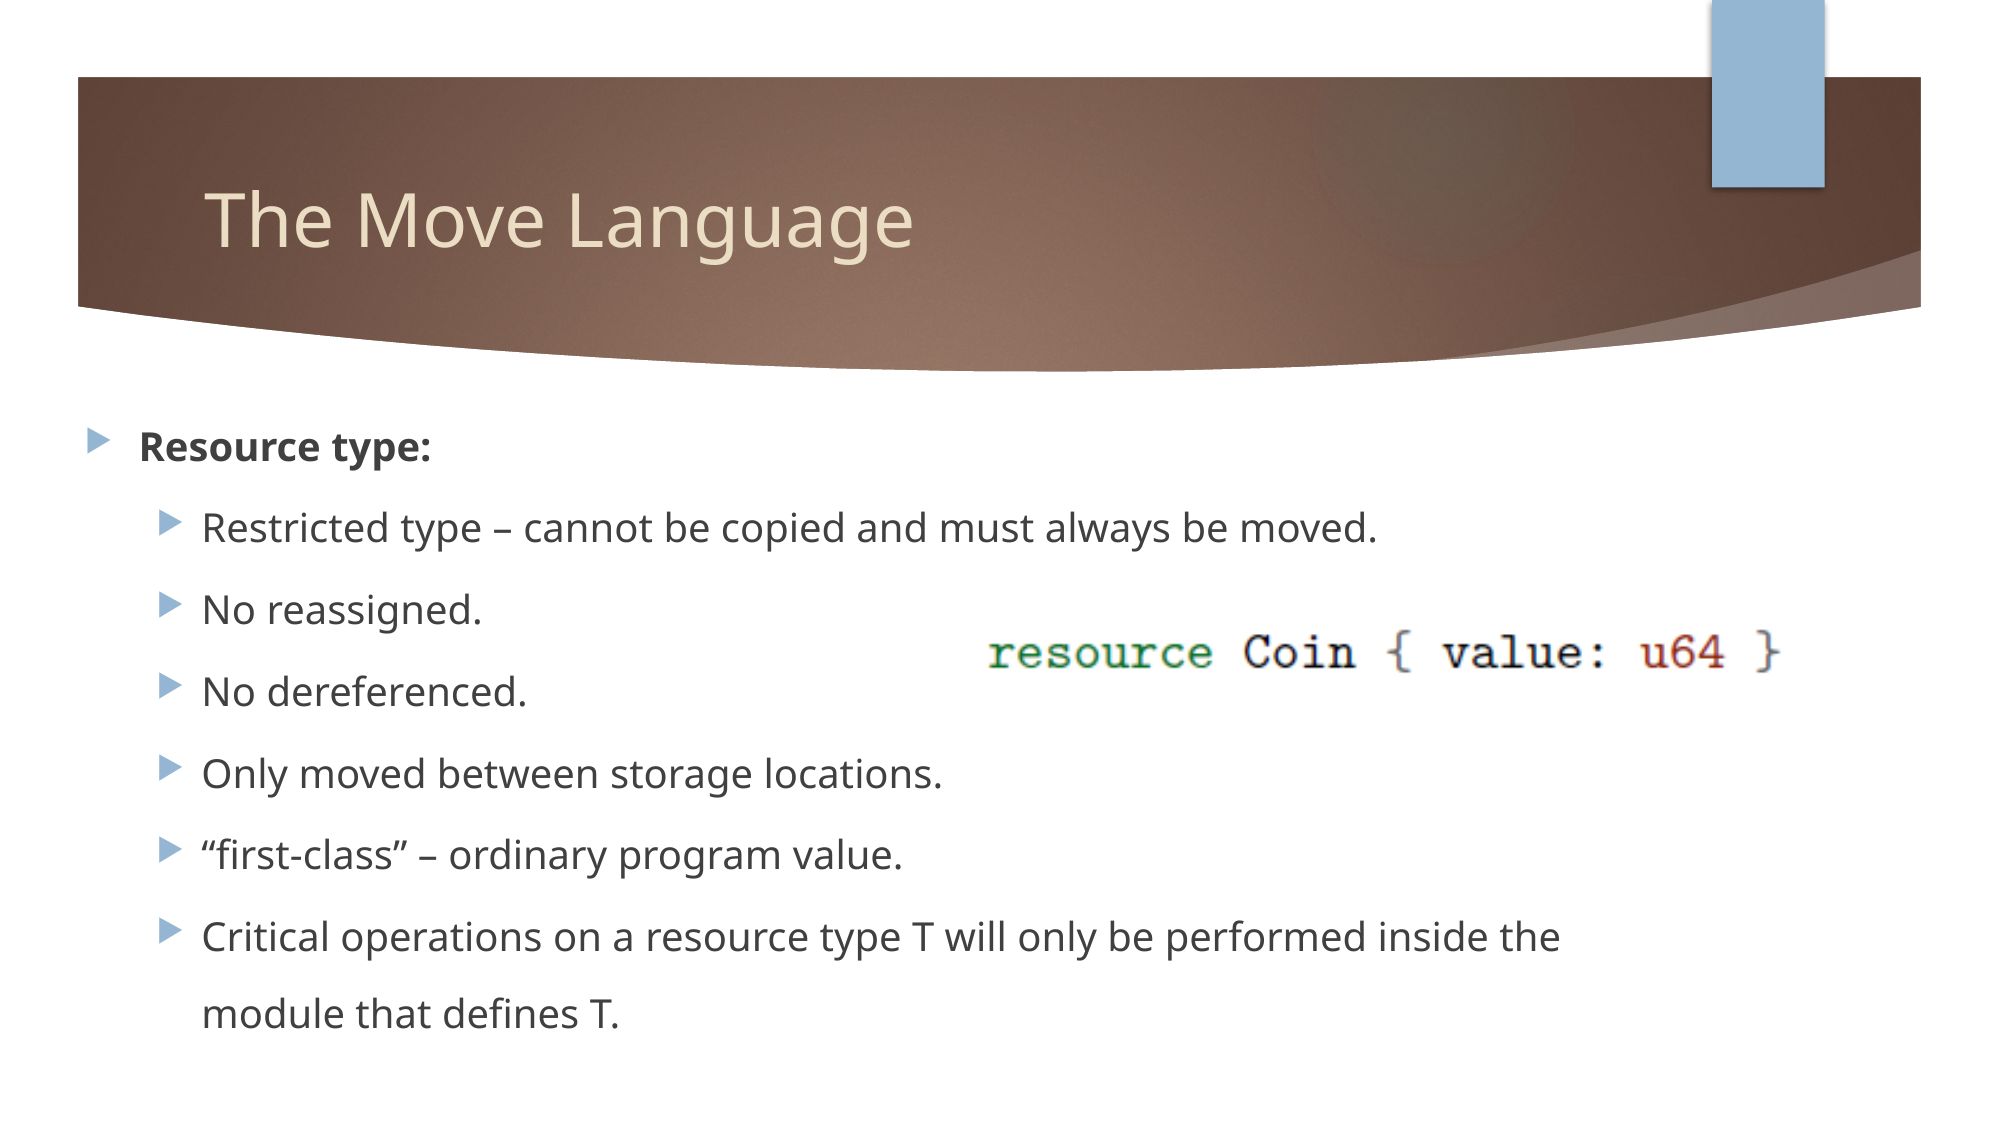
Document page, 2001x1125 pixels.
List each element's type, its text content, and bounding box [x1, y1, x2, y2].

title The Move Language [189, 159, 1627, 276]
picture [971, 615, 1820, 698]
list Resource type: Restricted type – cannot be copied and must always be moved. No reassigned. No dereferenced. Only moved between storage locations. “first-class” – ordinary program value. Critical operations on a resource type T will only be performed inside the module that defines T. [69, 385, 1716, 1059]
